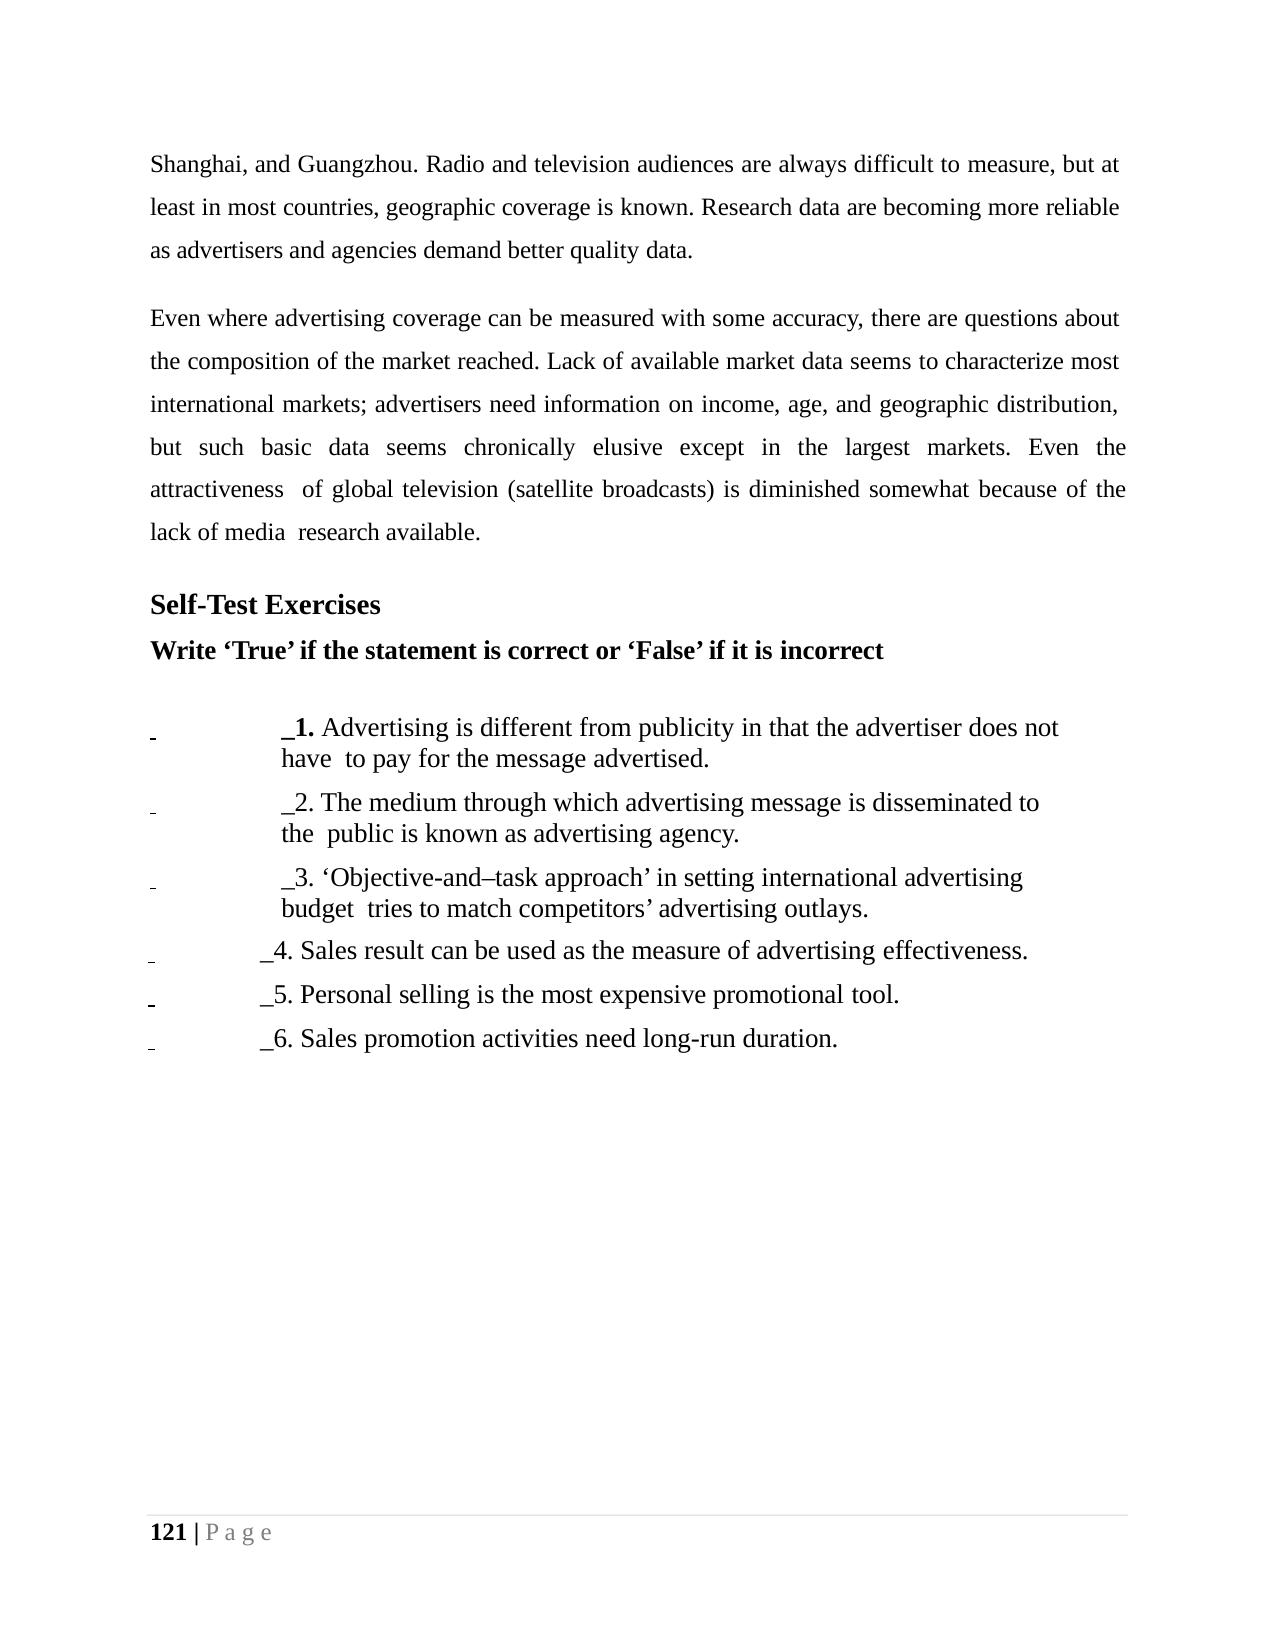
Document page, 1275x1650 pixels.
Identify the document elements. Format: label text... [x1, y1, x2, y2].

text_box 121 | P a g e [143, 1516, 275, 1575]
text_box Shanghai, and Guangzhou. Radio and television audiences are always difficult to measure, but at least in most countries, geographic coverage is known. Research data are becoming more reliable as advertisers and agencies demand better quality data. Even where advertising coverage can be measured with some accuracy, there are questions about the composition of the market reached. Lack of available market data seems to characterize most international markets; advertisers need information on income, age, and geographic distribution, but such basic data seems chronically elusive except in the largest markets. Even the attractiveness of global television (satellite broadcasts) is diminished somewhat because of the lack of media research available. Self-Test Exercises Write ‘True’ if the statement is correct or ‘False’ if it is incorrect _1. Advertising is different from publicity in that the advertiser does not have to pay for the message advertised. _2. The medium through which advertising message is disseminated to the public is known as advertising agency. _3. ‘Objective-and–task approach’ in setting international advertising budget tries to match competitors’ advertising outlays. _4. Sales result can be used as the measure of advertising effectiveness. _5. Personal selling is the most expensive promotional tool. _6. Sales promotion activities need long-run duration. [147, 132, 1128, 1053]
